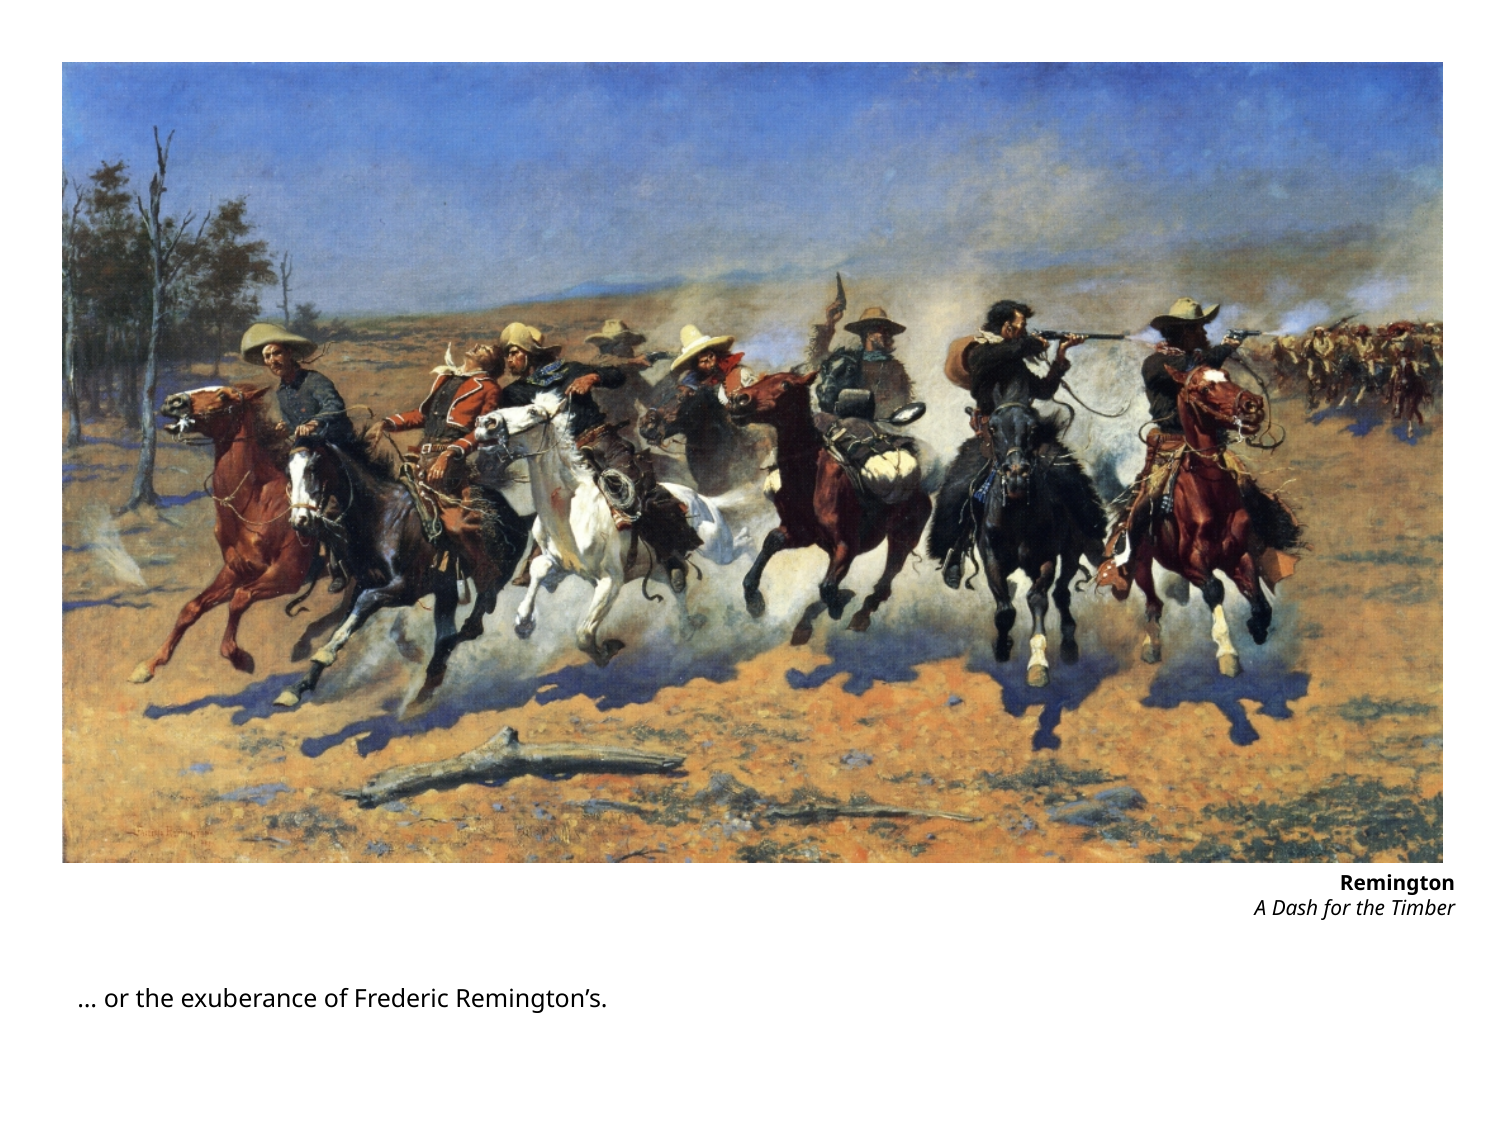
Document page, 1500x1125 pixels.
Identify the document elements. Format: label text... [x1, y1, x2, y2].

text_box Remington A Dash for the Timber [1239, 862, 1470, 928]
picture [62, 62, 1443, 863]
list … or the exuberance of Frederic Remington’s. [62, 975, 1438, 1038]
